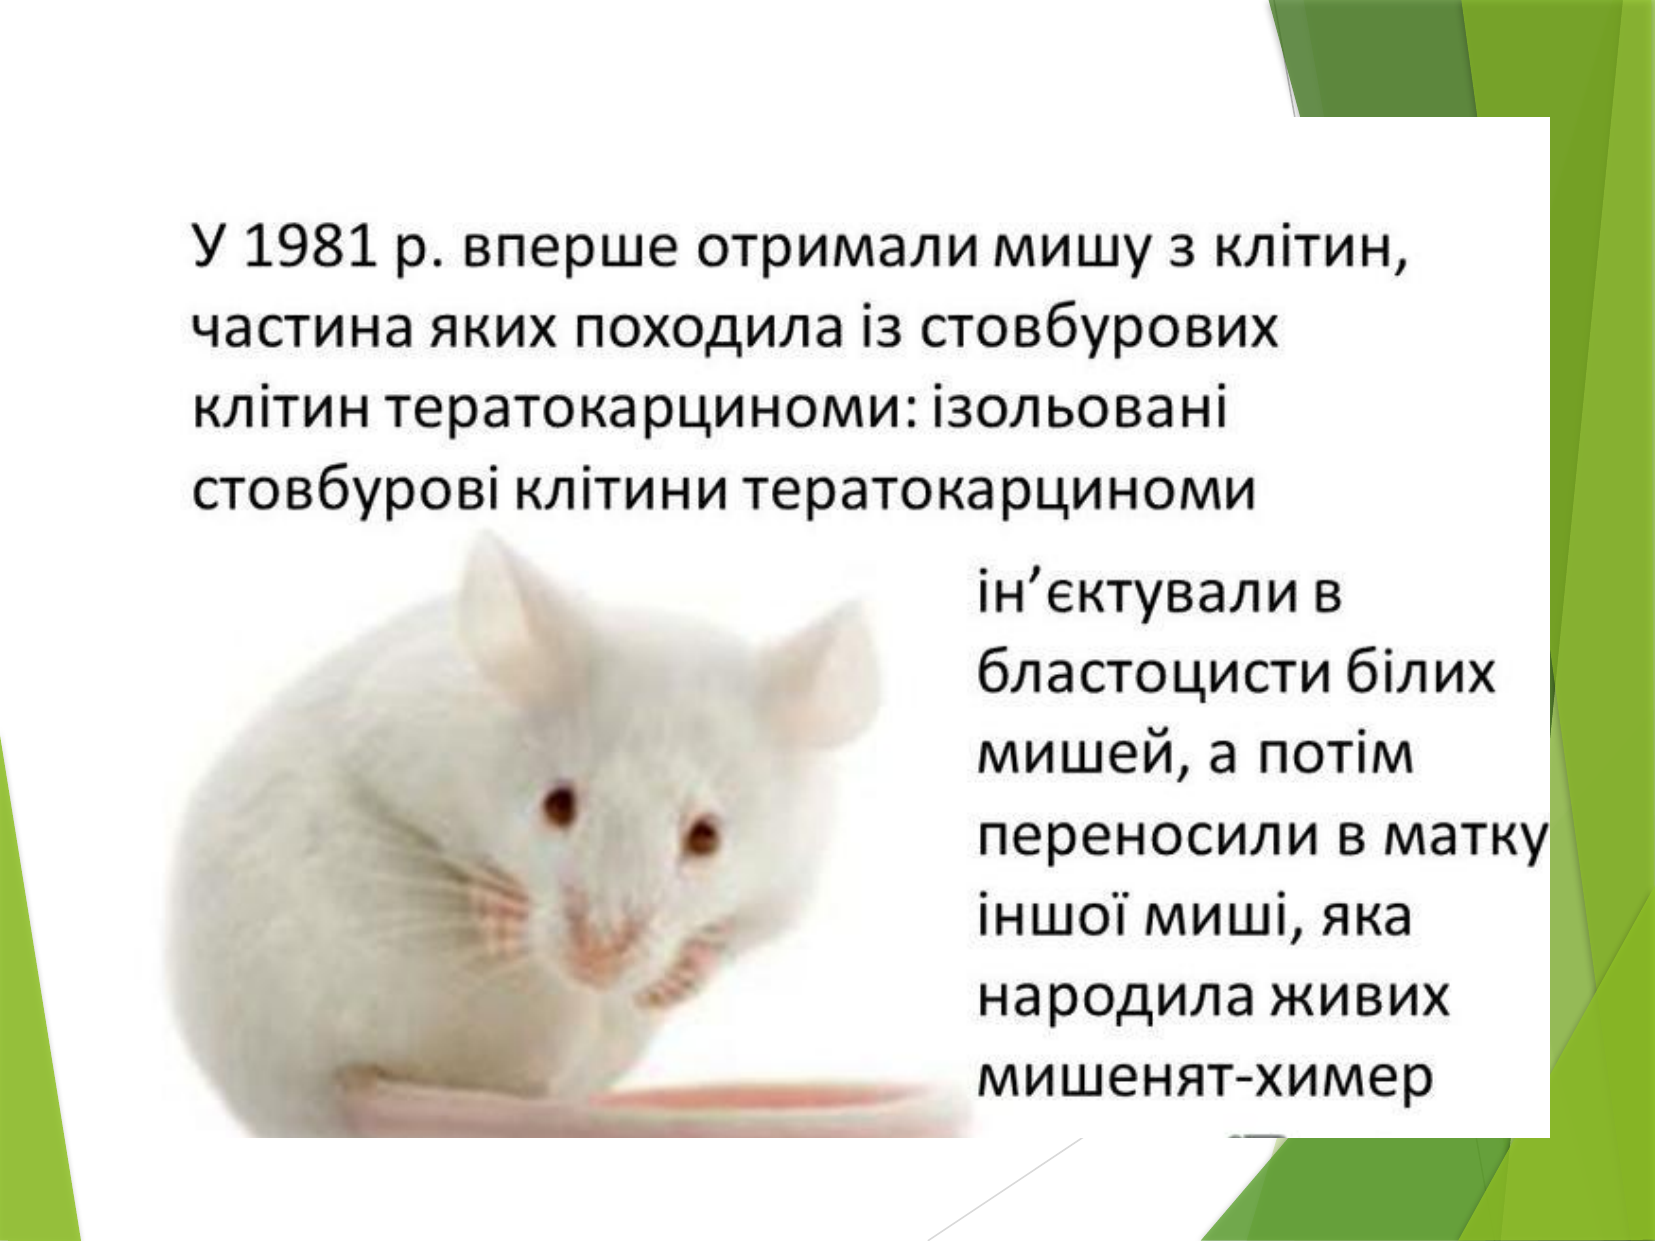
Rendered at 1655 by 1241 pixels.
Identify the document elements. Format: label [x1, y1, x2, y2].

picture [74, 116, 1551, 1139]
